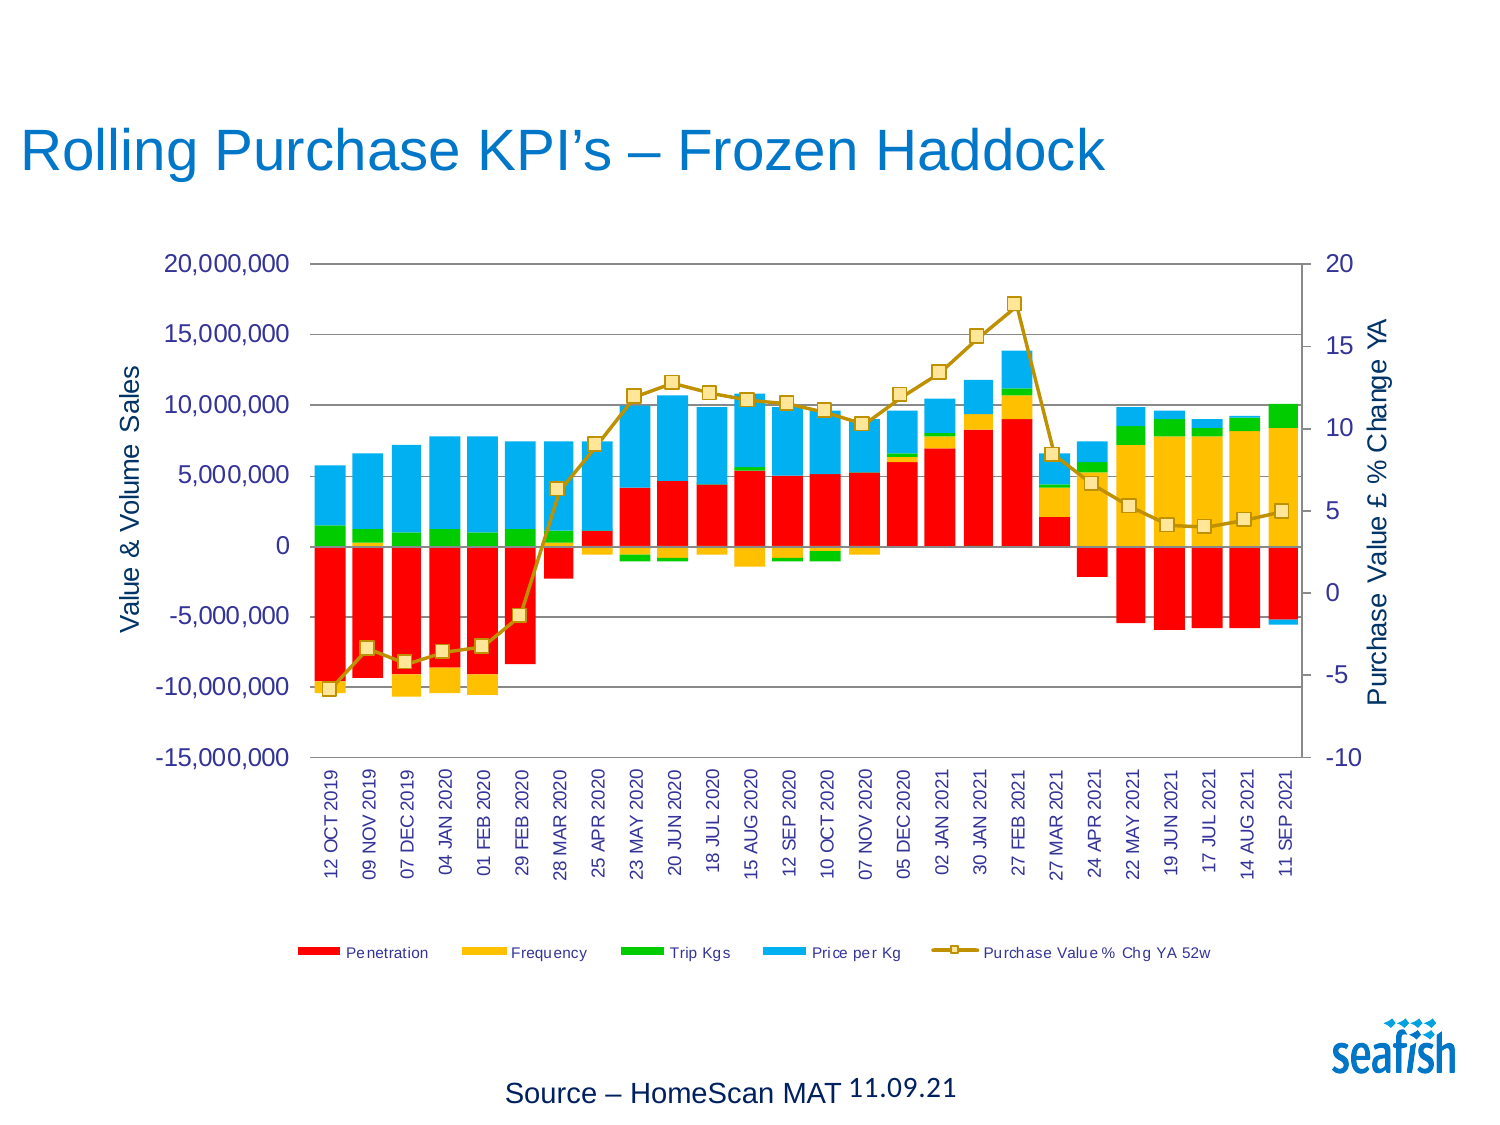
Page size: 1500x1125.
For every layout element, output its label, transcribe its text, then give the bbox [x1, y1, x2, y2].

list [96, 220, 1403, 990]
text_box Source – HomeScan MAT [0, 1067, 857, 1117]
title Rolling Purchase KPI’s – Frozen Haddock [5, 90, 1424, 204]
picture [1407, 1018, 1417, 1022]
picture [841, 1072, 1058, 1114]
picture [1332, 1018, 1455, 1074]
